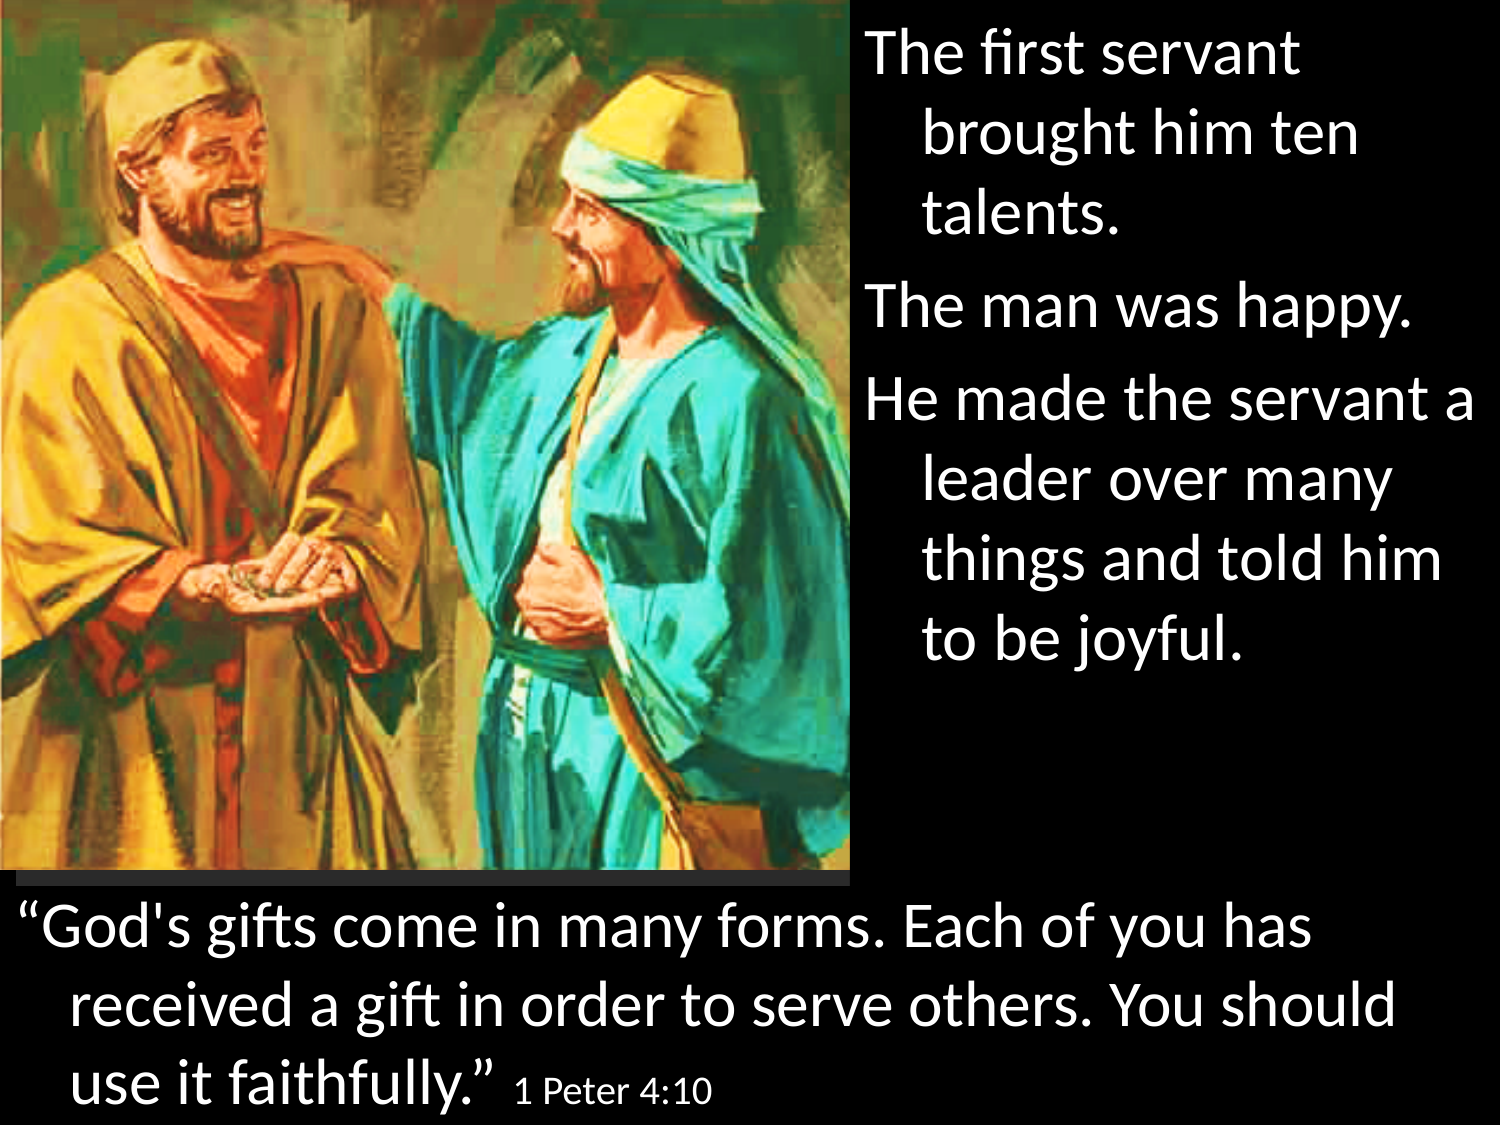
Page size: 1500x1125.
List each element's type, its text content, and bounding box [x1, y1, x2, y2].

picture [0, 0, 875, 870]
text_box “God's gifts come in many forms. Each of you has received a gift in order to serve others. You should use it faithfully.” 1 Peter 4:10 [0, 877, 1500, 1125]
list The first servant brought him ten talents. The man was happy. He made the servant a leader over many things and told him to be joyful. [849, 0, 1500, 888]
